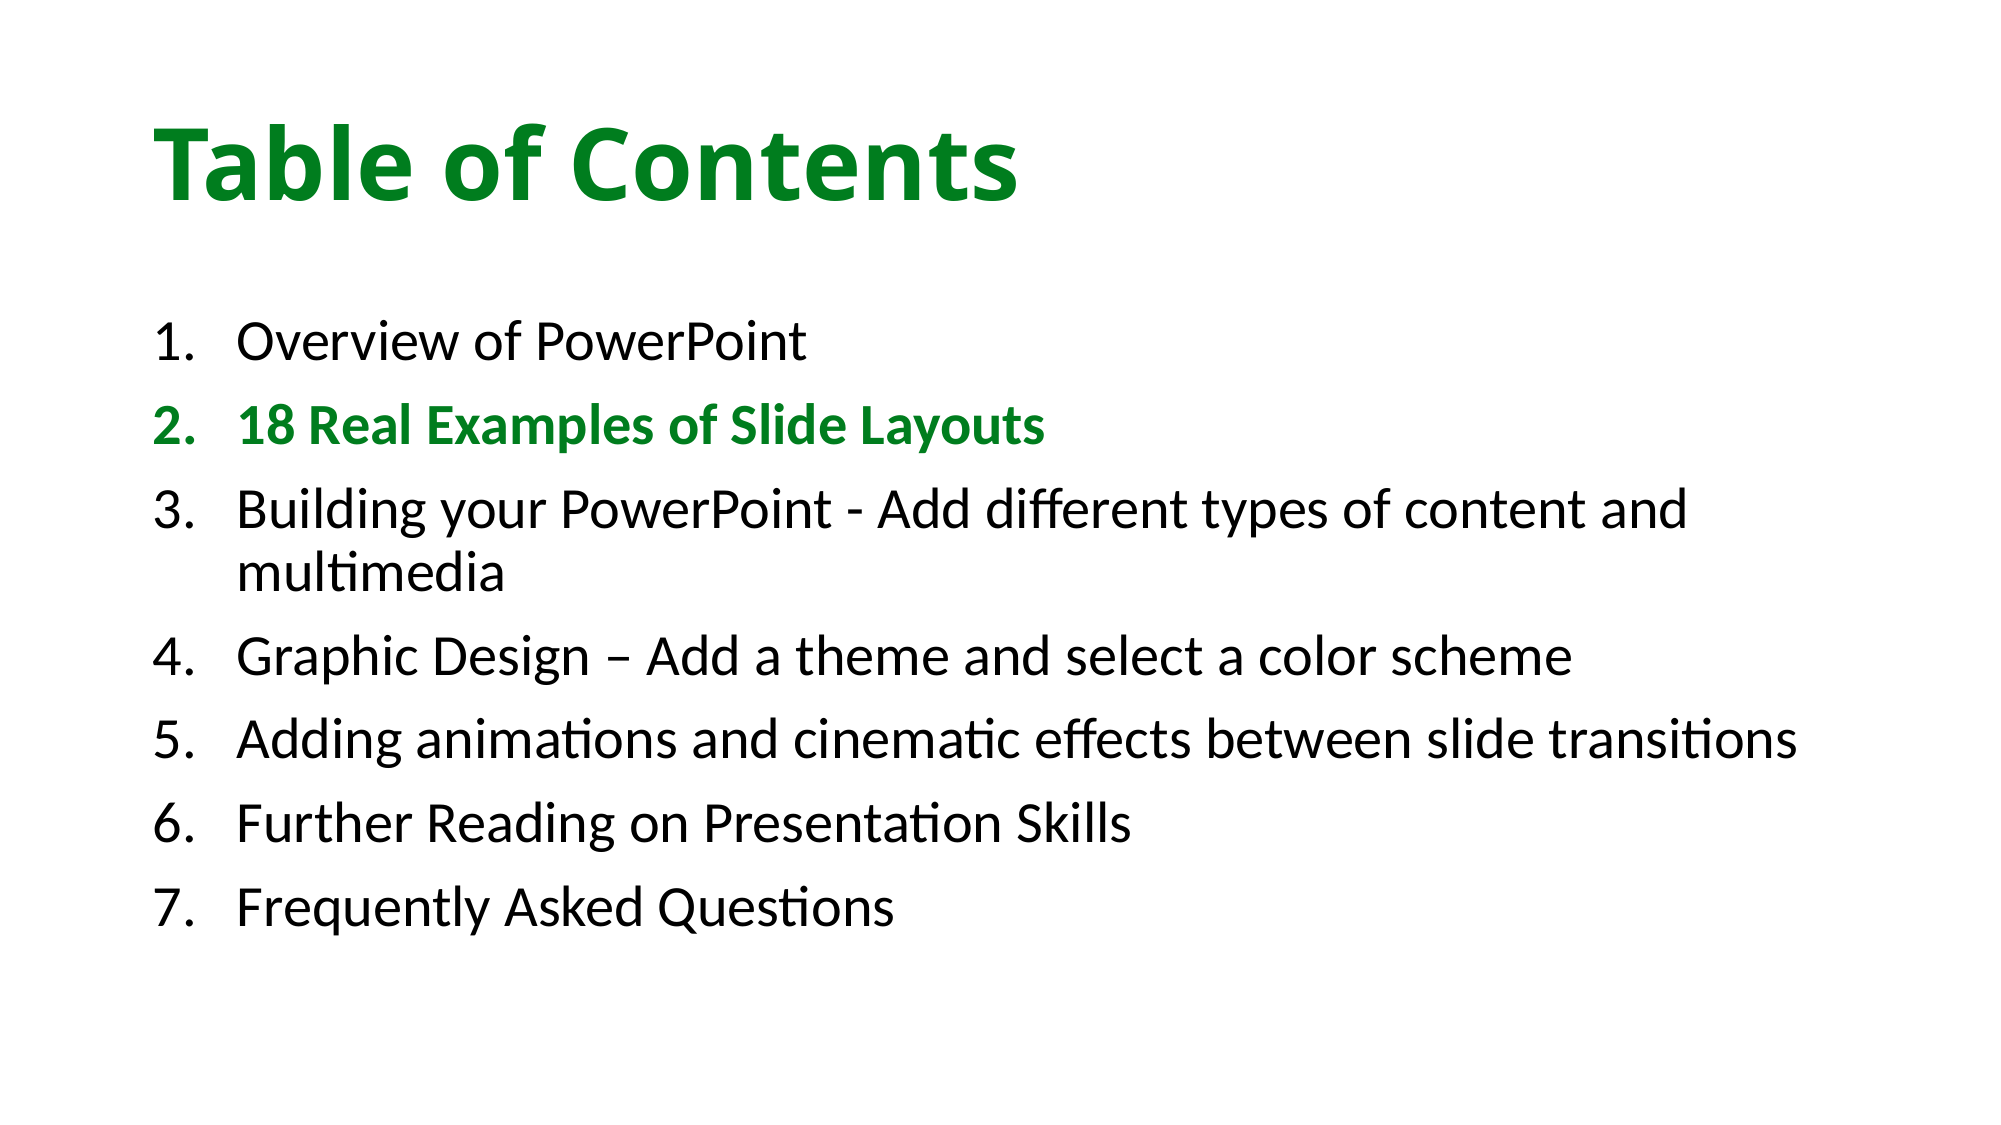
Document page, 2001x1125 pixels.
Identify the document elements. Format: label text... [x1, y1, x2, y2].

title Table of Contents [137, 59, 1863, 278]
list Overview of PowerPoint 18 Real Examples of Slide Layouts Building your PowerPoint - Add different types of content and multimedia Graphic Design – Add a theme and select a color scheme Adding animations and cinematic effects between slide transitions Further Reading on Presentation Skills Frequently Asked Questions [137, 303, 1863, 1017]
